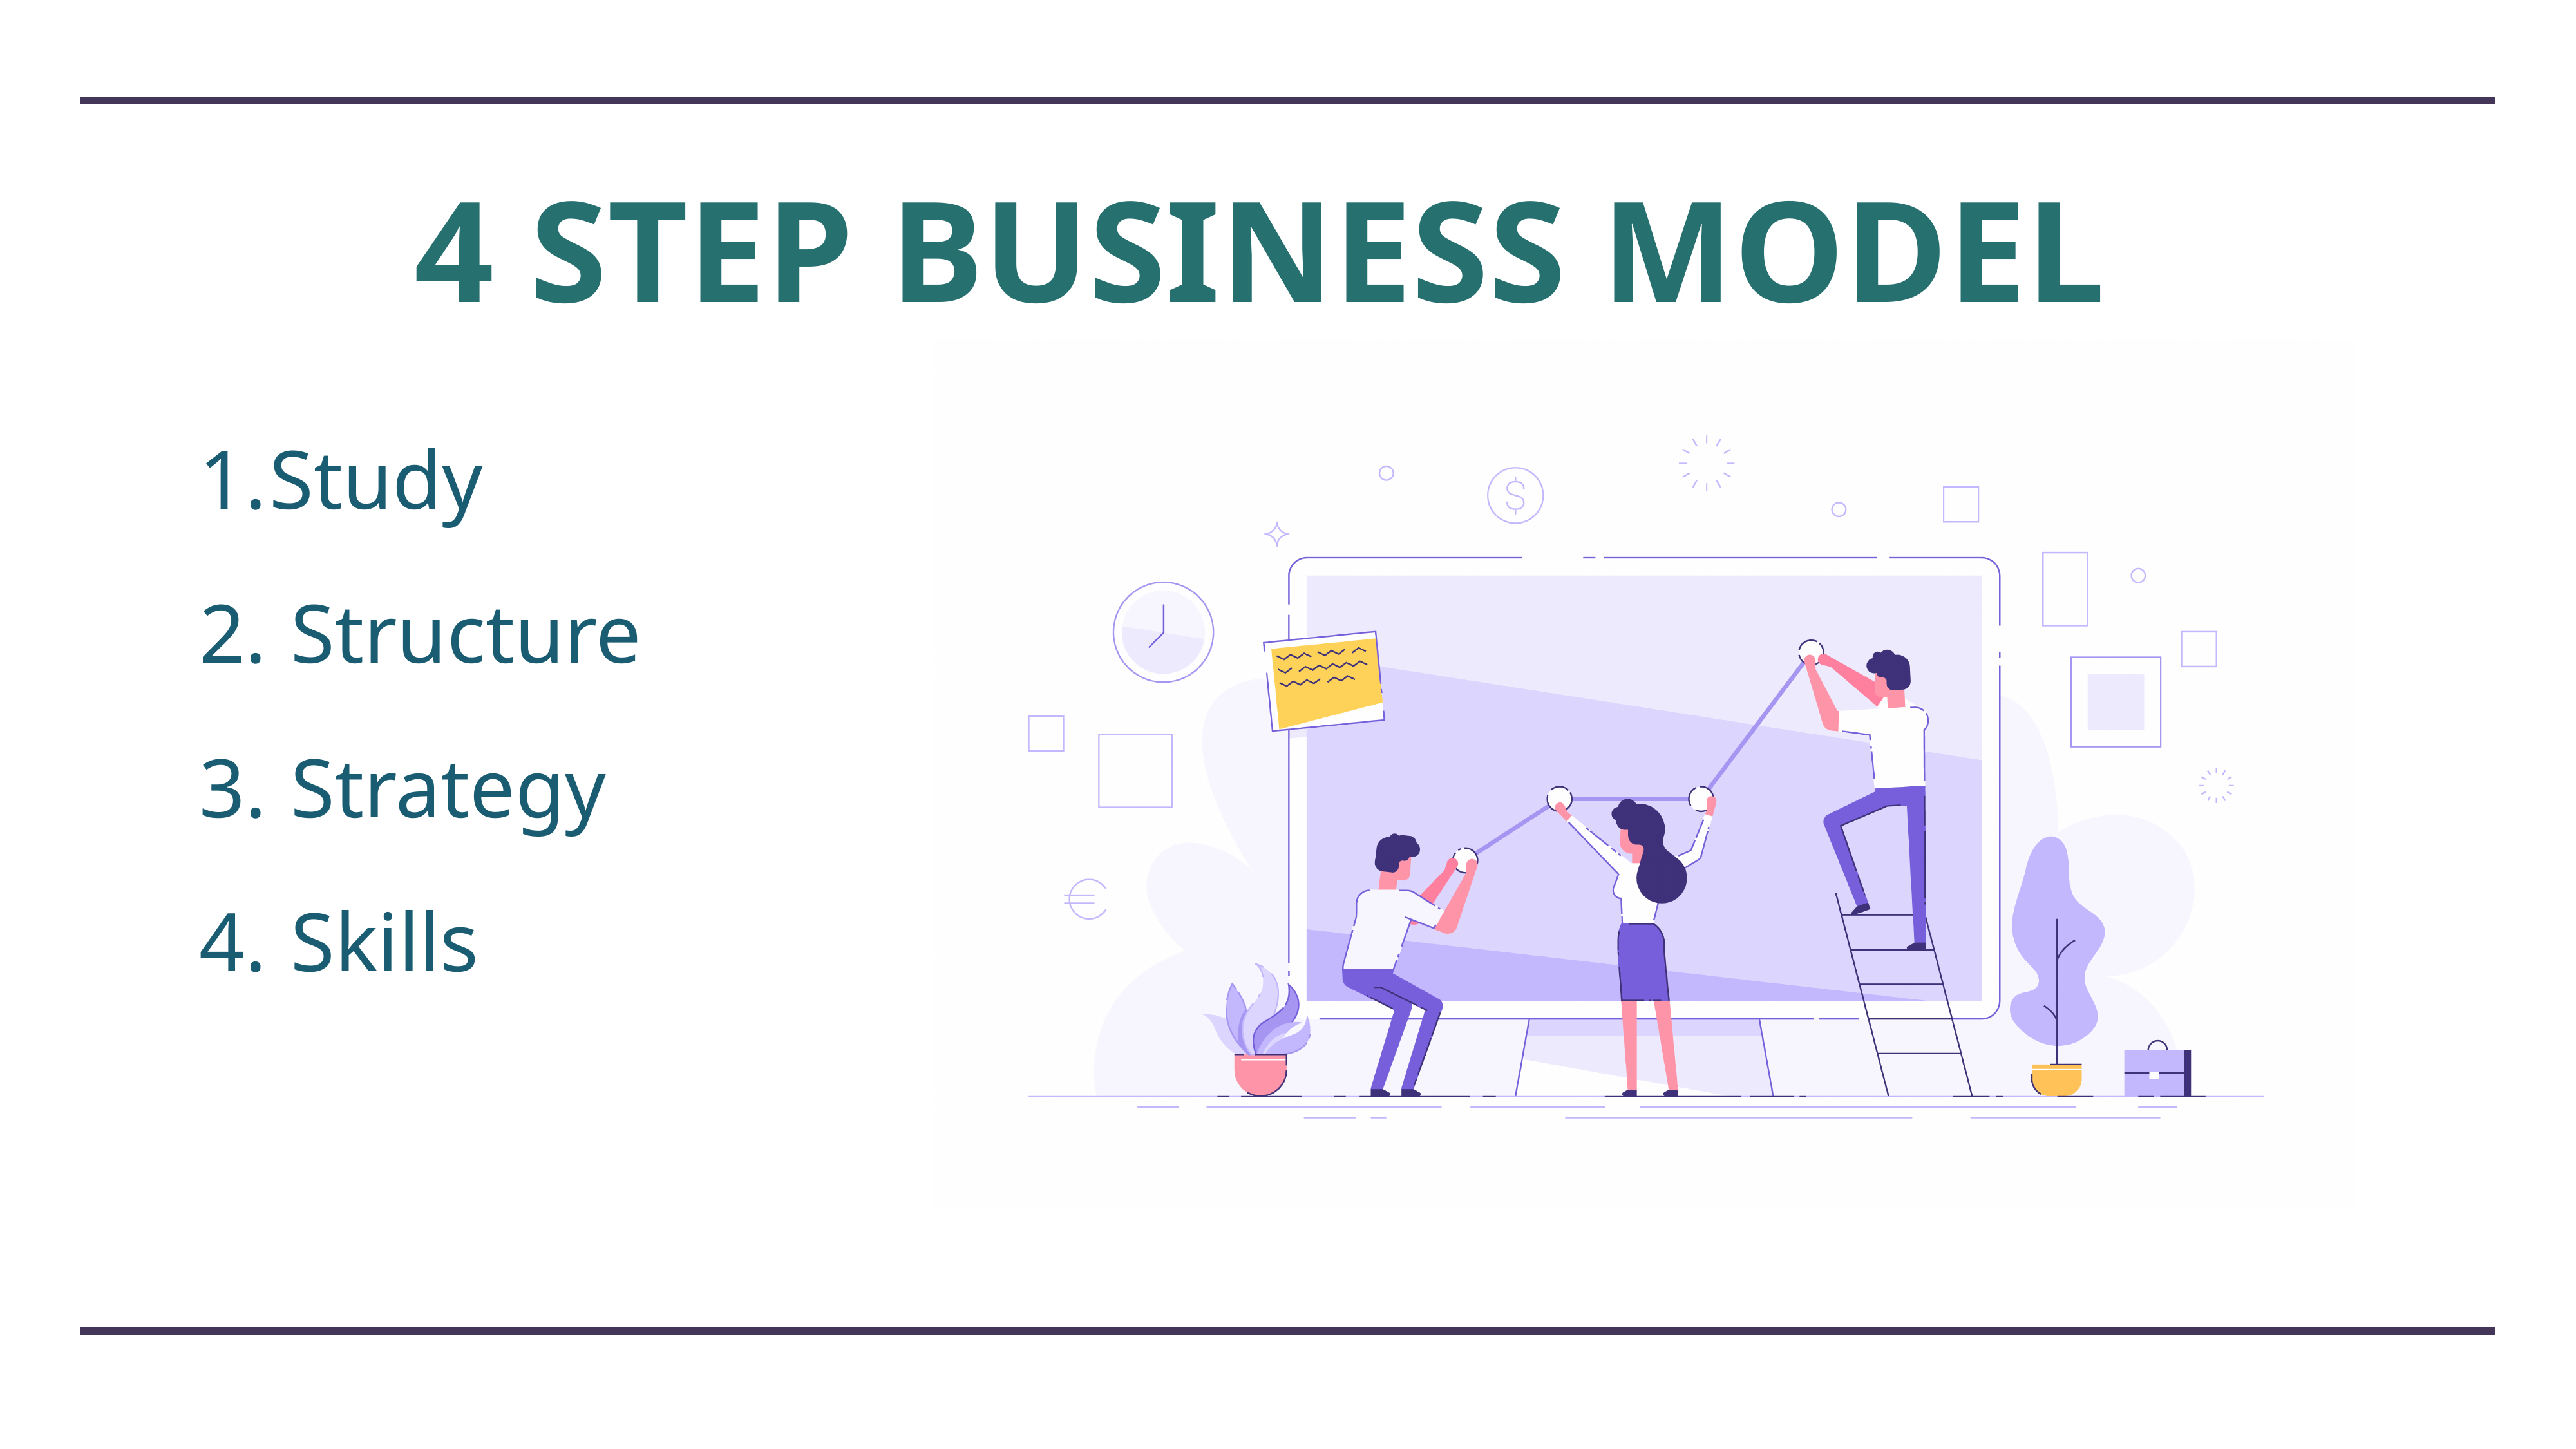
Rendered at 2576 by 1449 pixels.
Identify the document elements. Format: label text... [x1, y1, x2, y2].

title 4 Step business model [262, 109, 2278, 339]
picture [933, 339, 2355, 1207]
list Study Structure Strategy Skills [193, 422, 704, 1101]
